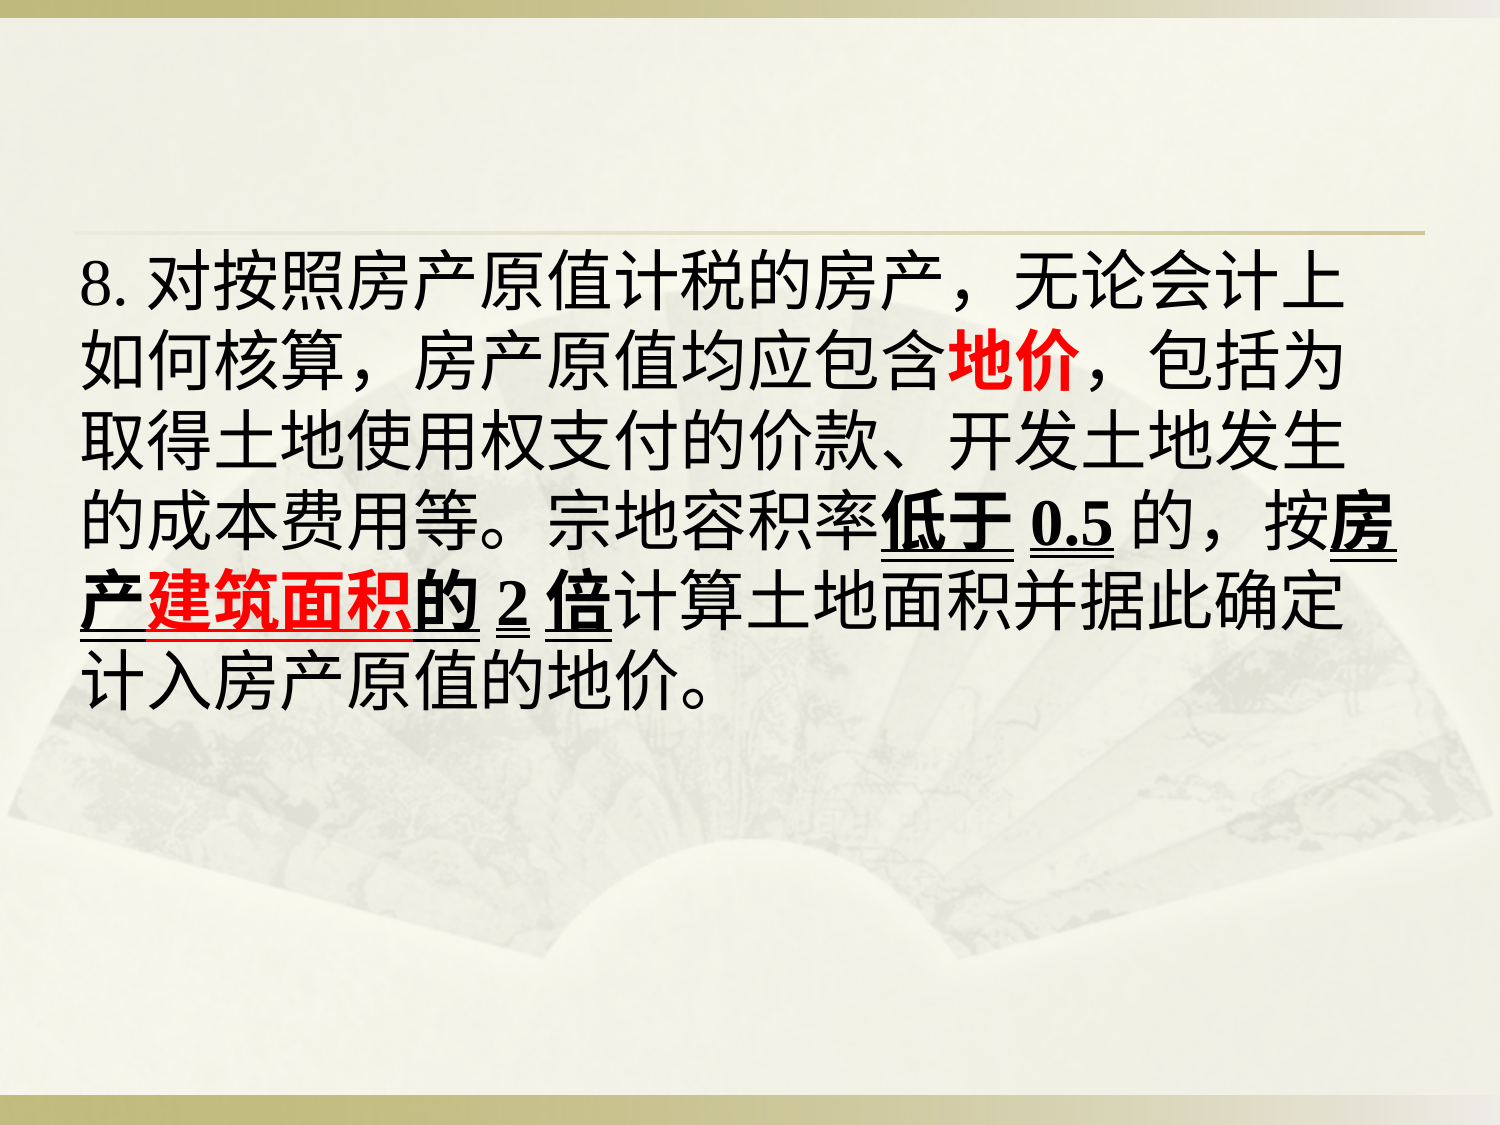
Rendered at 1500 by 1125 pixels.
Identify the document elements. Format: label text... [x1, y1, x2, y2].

list 8.对按照房产原值计税的房产，无论会计上如何核算，房产原值均应包含地价，包括为取得土地使用权支付的价款、开发土地发生的成本费用等。宗地容积率低于0.5的，按房产建筑面积的2倍计算土地面积并据此确定计入房产原值的地价。 [64, 231, 1415, 1001]
